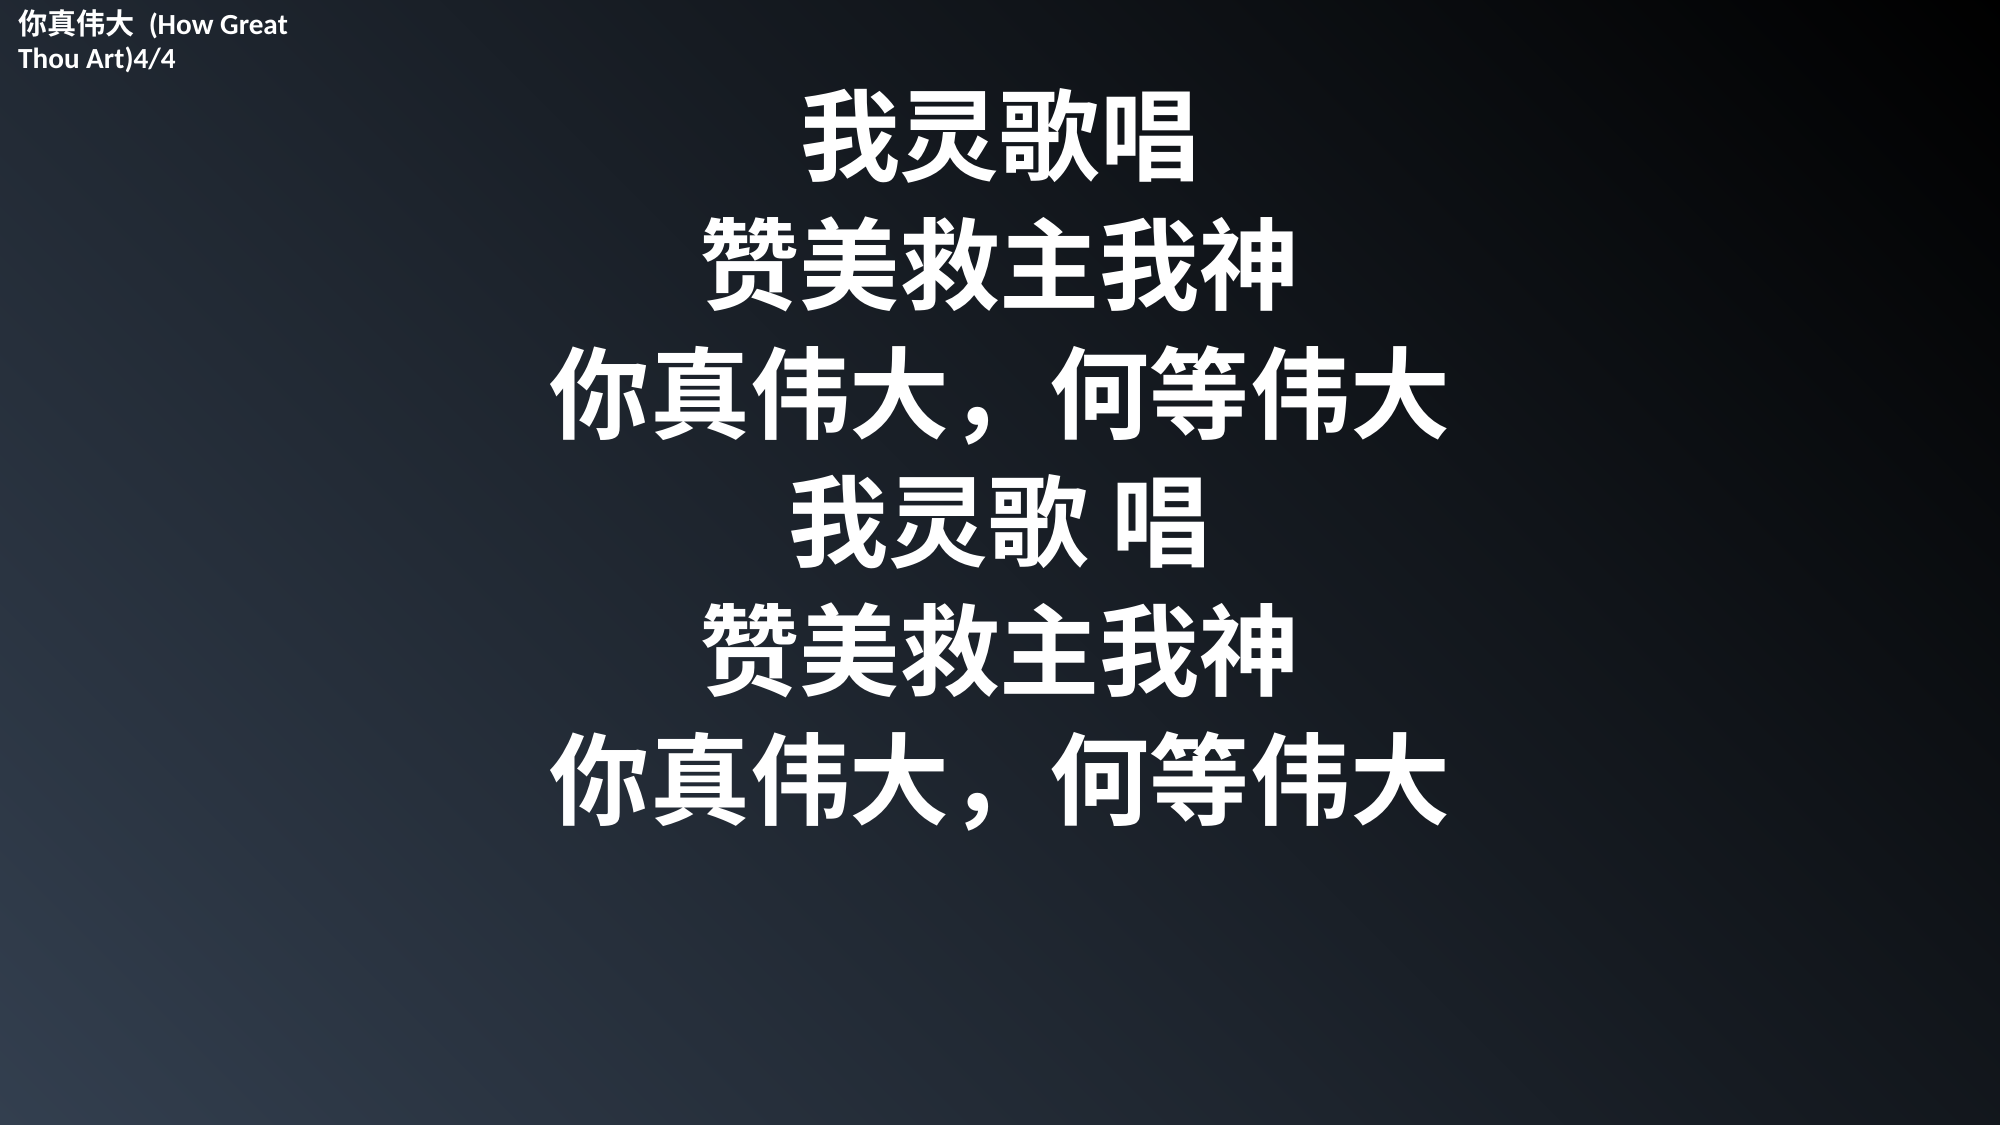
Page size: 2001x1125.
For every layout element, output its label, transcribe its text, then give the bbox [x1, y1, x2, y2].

text_box 你真伟大 (How Great Thou Art)4/4 [3, 0, 345, 83]
list 我灵歌唱 赞美救主我神 你真伟大，何等伟大 我灵歌 唱 赞美救主我神 你真伟大，何等伟大 [137, 79, 1863, 1014]
